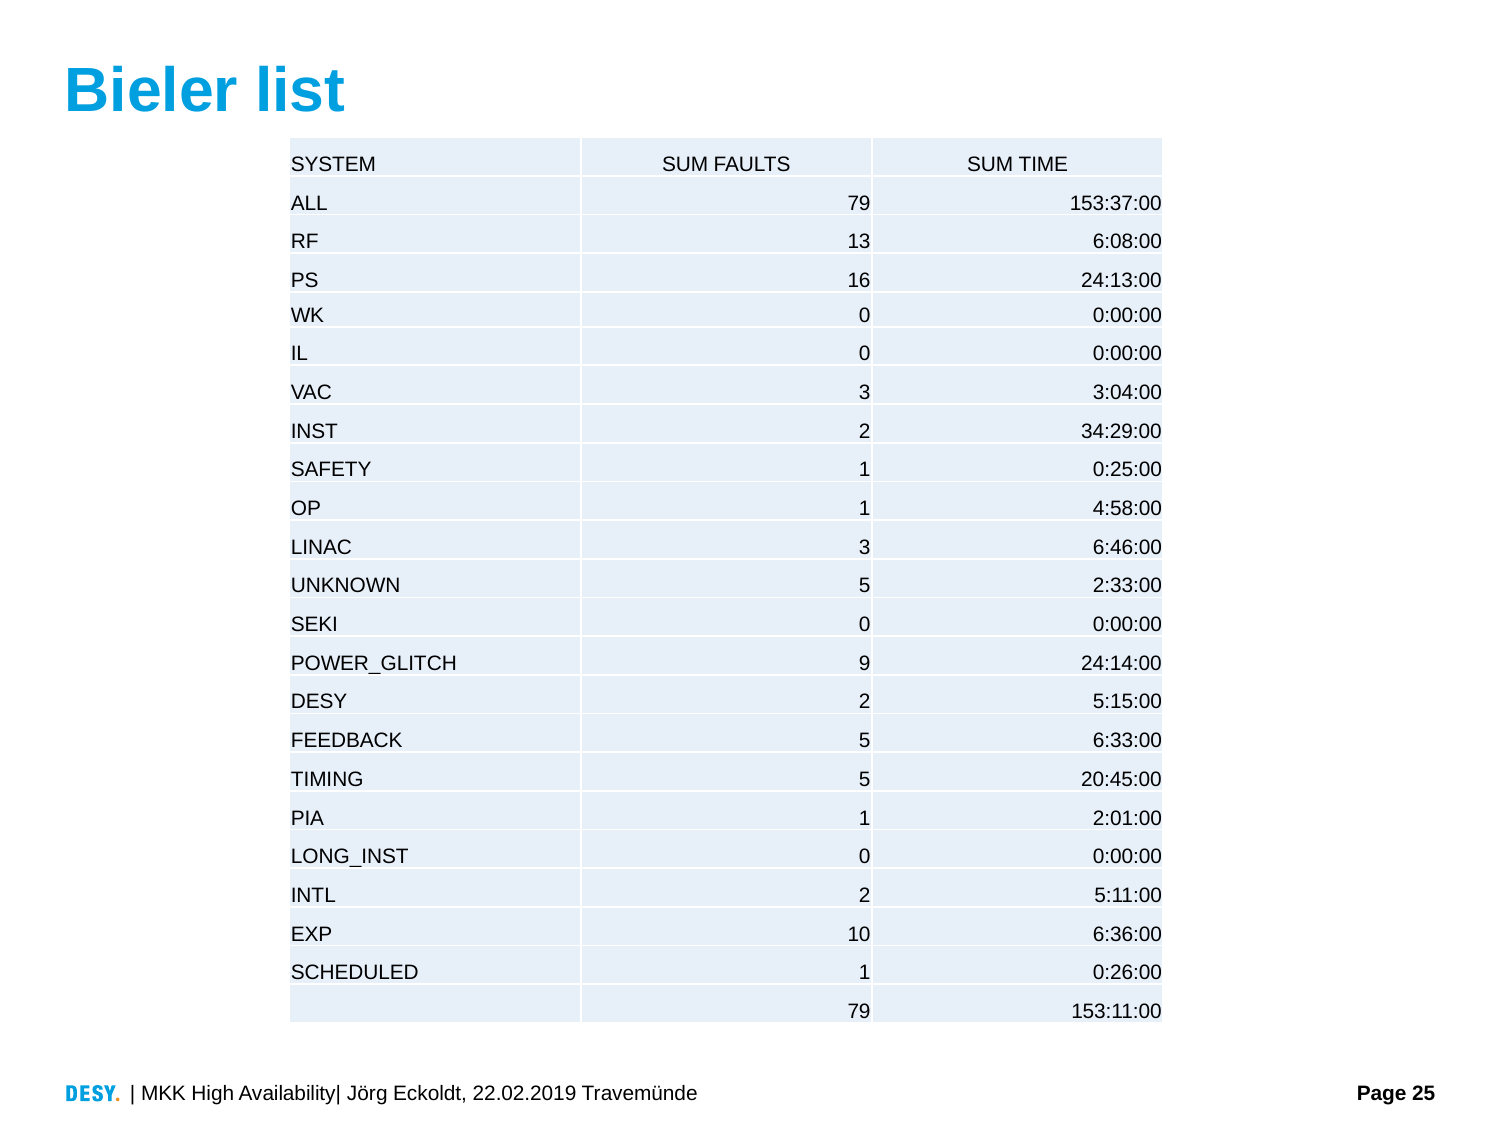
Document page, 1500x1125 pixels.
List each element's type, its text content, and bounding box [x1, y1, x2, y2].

table_cell 2 [582, 869, 871, 906]
table_cell TIMING [290, 753, 580, 790]
table_cell 24:13:00 [873, 254, 1162, 291]
table_cell IL [290, 328, 580, 364]
table_cell 1 [582, 946, 871, 983]
table_cell 6:08:00 [873, 215, 1162, 252]
table_cell 1 [582, 792, 871, 829]
table_cell 6:36:00 [873, 908, 1162, 945]
table_cell 13 [582, 215, 871, 252]
table_cell 9 [582, 637, 871, 674]
table_cell POWER_GLITCH [290, 637, 580, 674]
table_header SYSTEM [290, 138, 580, 175]
table_cell 5 [582, 560, 871, 597]
table_cell 20:45:00 [873, 753, 1162, 790]
table_cell 3 [582, 366, 871, 403]
title Bieler list [64, 57, 1436, 132]
table_cell 79 [582, 177, 871, 214]
table_cell EXP [290, 908, 580, 945]
table_cell WK [290, 293, 580, 326]
table_cell 2:01:00 [873, 792, 1162, 829]
table_cell 10 [582, 908, 871, 945]
table_cell 0:26:00 [873, 946, 1162, 983]
table_cell 6:46:00 [873, 521, 1162, 558]
table_cell 0:00:00 [873, 830, 1162, 867]
table_cell 0 [582, 293, 871, 326]
table_cell LONG_INST [290, 830, 580, 867]
table_cell INTL [290, 869, 580, 906]
table_header SUM TIME [873, 138, 1162, 175]
table_cell PIA [290, 792, 580, 829]
table_cell UNKNOWN [290, 560, 580, 597]
table_cell SAFETY [290, 444, 580, 481]
table_cell ALL [290, 177, 580, 214]
table_cell 0 [582, 328, 871, 364]
table_cell 16 [582, 254, 871, 291]
table_cell 0:25:00 [873, 444, 1162, 481]
table_cell PS [290, 254, 580, 291]
table_cell 2 [582, 405, 871, 442]
table_cell 5:11:00 [873, 869, 1162, 906]
table_cell 0:00:00 [873, 328, 1162, 364]
table_cell LINAC [290, 521, 580, 558]
table_cell 5 [582, 714, 871, 751]
table_cell 79 [582, 985, 871, 1022]
table_cell SEKI [290, 598, 580, 635]
table_cell 0 [582, 830, 871, 867]
table_cell [290, 985, 580, 1022]
table_cell FEEDBACK [290, 714, 580, 751]
table_cell 3 [582, 521, 871, 558]
table_cell 0:00:00 [873, 598, 1162, 635]
table_cell 5 [582, 753, 871, 790]
table_cell 34:29:00 [873, 405, 1162, 442]
table_cell 3:04:00 [873, 366, 1162, 403]
table_cell 6:33:00 [873, 714, 1162, 751]
table_cell 1 [582, 482, 871, 519]
table_cell 5:15:00 [873, 676, 1162, 713]
table_cell VAC [290, 366, 580, 403]
table_cell 24:14:00 [873, 637, 1162, 674]
table_cell OP [290, 482, 580, 519]
footer | MKK High Availability| Jörg Eckoldt, 22.02.2019 Travemünde [129, 1079, 1323, 1111]
table_cell INST [290, 405, 580, 442]
table_cell DESY [290, 676, 580, 713]
table_cell 153:37:00 [873, 177, 1162, 214]
table_cell 0 [582, 598, 871, 635]
table_cell 1 [582, 444, 871, 481]
table_cell 2:33:00 [873, 560, 1162, 597]
table_cell 2 [582, 676, 871, 713]
table_header SUM FAULTS [582, 138, 871, 175]
table_cell SCHEDULED [290, 946, 580, 983]
table_cell RF [290, 215, 580, 252]
table_cell 0:00:00 [873, 293, 1162, 326]
table_cell 4:58:00 [873, 482, 1162, 519]
table_cell 153:11:00 [873, 985, 1162, 1022]
